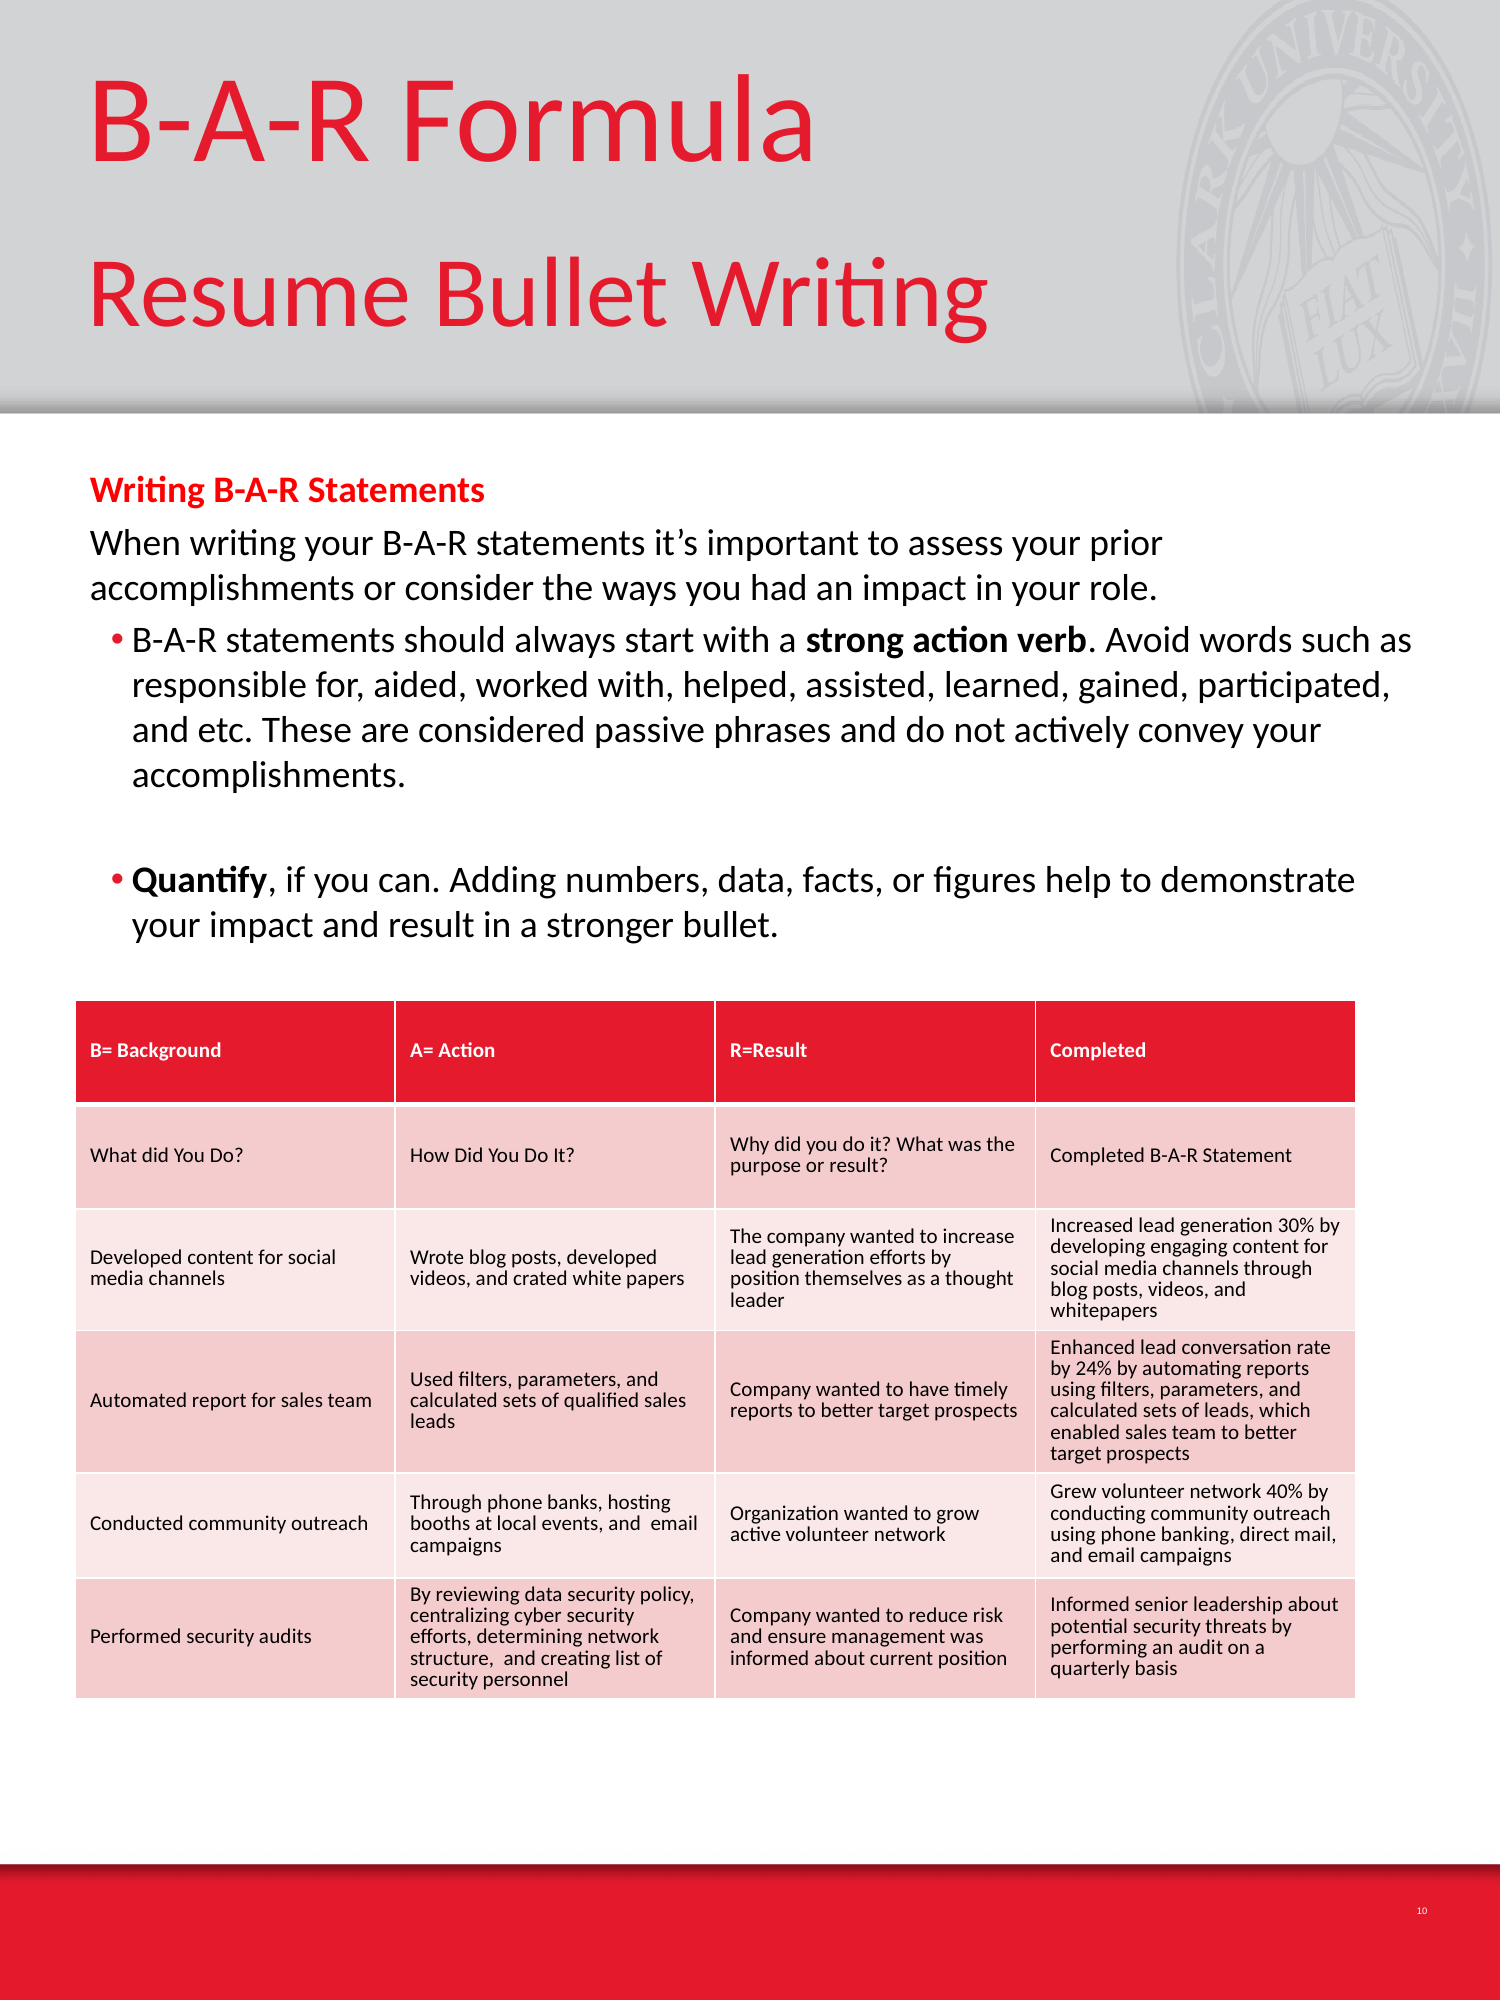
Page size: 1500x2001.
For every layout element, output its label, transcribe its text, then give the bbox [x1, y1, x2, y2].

title B-A-R Formula Resume Bullet Writing [72, 139, 1146, 473]
table_cell Through phone banks, hosting booths at local events, and email campaigns [396, 1474, 714, 1577]
table_cell The company wanted to increase lead generation efforts by position themselves as a thought leader [716, 1210, 1035, 1330]
table_cell Conducted community outreach [76, 1474, 394, 1577]
table_header R=Result [716, 1001, 1035, 1102]
table_cell Why did you do it? What was the purpose or result? [716, 1107, 1035, 1208]
table_cell Completed B-A-R Statement [1036, 1107, 1355, 1208]
table_cell Increased lead generation 30% by developing engaging content for social media channels through blog posts, videos, and whitepapers [1036, 1210, 1355, 1330]
table_cell Company wanted to reduce risk and ensure management was informed about current position [716, 1579, 1035, 1698]
picture [0, 0, 1500, 426]
picture [0, 1851, 1500, 2000]
table_cell Performed security audits [76, 1579, 394, 1698]
table_cell Used filters, parameters, and calculated sets of qualified sales leads [396, 1331, 714, 1472]
table_cell By reviewing data security policy, centralizing cyber security efforts, determining network structure, and creating list of security personnel [396, 1579, 714, 1698]
table_header A= Action [396, 1001, 714, 1102]
table_cell Wrote blog posts, developed videos, and crated white papers [396, 1210, 714, 1330]
table_cell Organization wanted to grow active volunteer network [716, 1474, 1035, 1577]
slide_number 10 [1077, 1857, 1428, 1965]
table_cell Developed content for social media channels [76, 1210, 394, 1330]
table_cell How Did You Do It? [396, 1107, 714, 1208]
table_header Completed [1036, 1001, 1355, 1102]
table_cell Enhanced lead conversation rate by 24% by automating reports using filters, parameters, and calculated sets of leads, which enabled sales team to better target prospects [1036, 1331, 1355, 1472]
table_cell Company wanted to have timely reports to better target prospects [716, 1331, 1035, 1472]
table_cell Grew volunteer network 40% by conducting community outreach using phone banking, direct mail, and email campaigns [1036, 1474, 1355, 1577]
table_cell Informed senior leadership about potential security threats by performing an audit on a quarterly basis [1036, 1579, 1355, 1698]
table_cell Automated report for sales team [76, 1331, 394, 1472]
table_cell What did You Do? [76, 1107, 394, 1208]
table_header B= Background [76, 1001, 394, 1102]
list Writing B-A-R Statements When writing your B-A-R statements it’s important to assess your prior accomplishments or consider the ways you had an impact in your role. B-A-R statements should always start with a strong action verb. Avoid words such as responsible for, aided, worked with, helped, assisted, learned, gained, participated, and etc. These are considered passive phrases and do not actively convey your accomplishments. Quantify, if you can. Adding numbers, data, facts, or figures help to demonstrate your impact and result in a stronger bullet. [75, 458, 1428, 1768]
